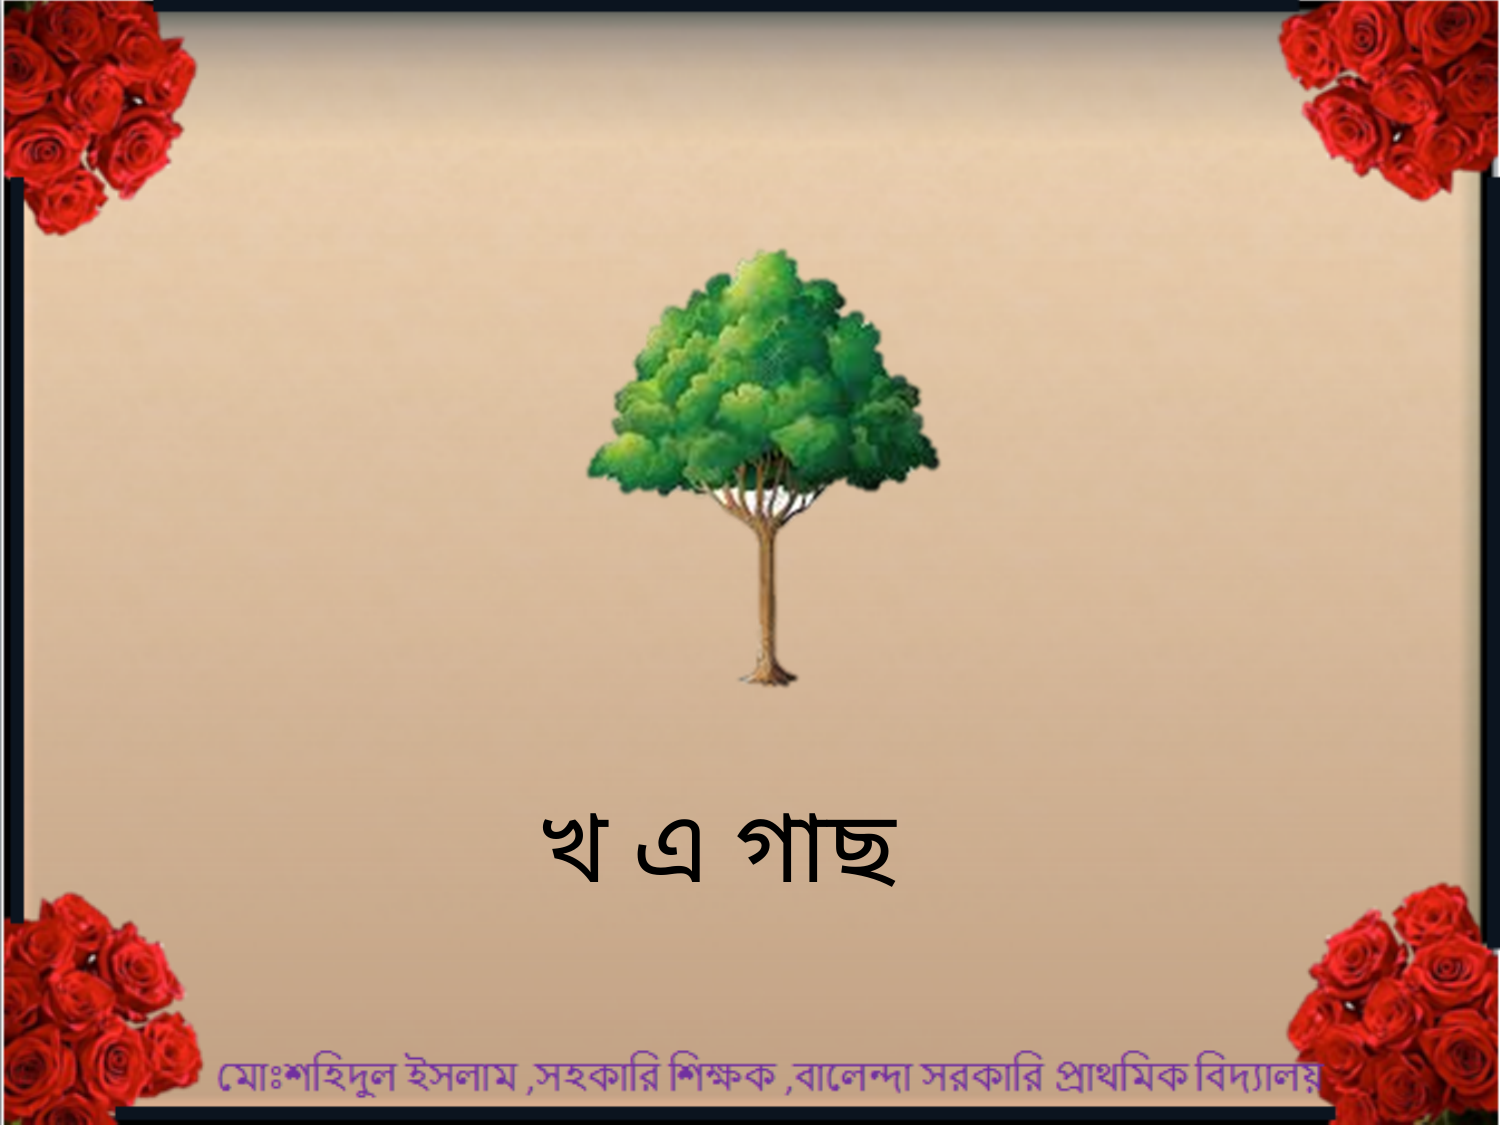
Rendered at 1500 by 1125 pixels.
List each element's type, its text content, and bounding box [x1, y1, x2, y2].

picture [0, 0, 1500, 1125]
text_box খ এ গাছ [523, 774, 1111, 910]
